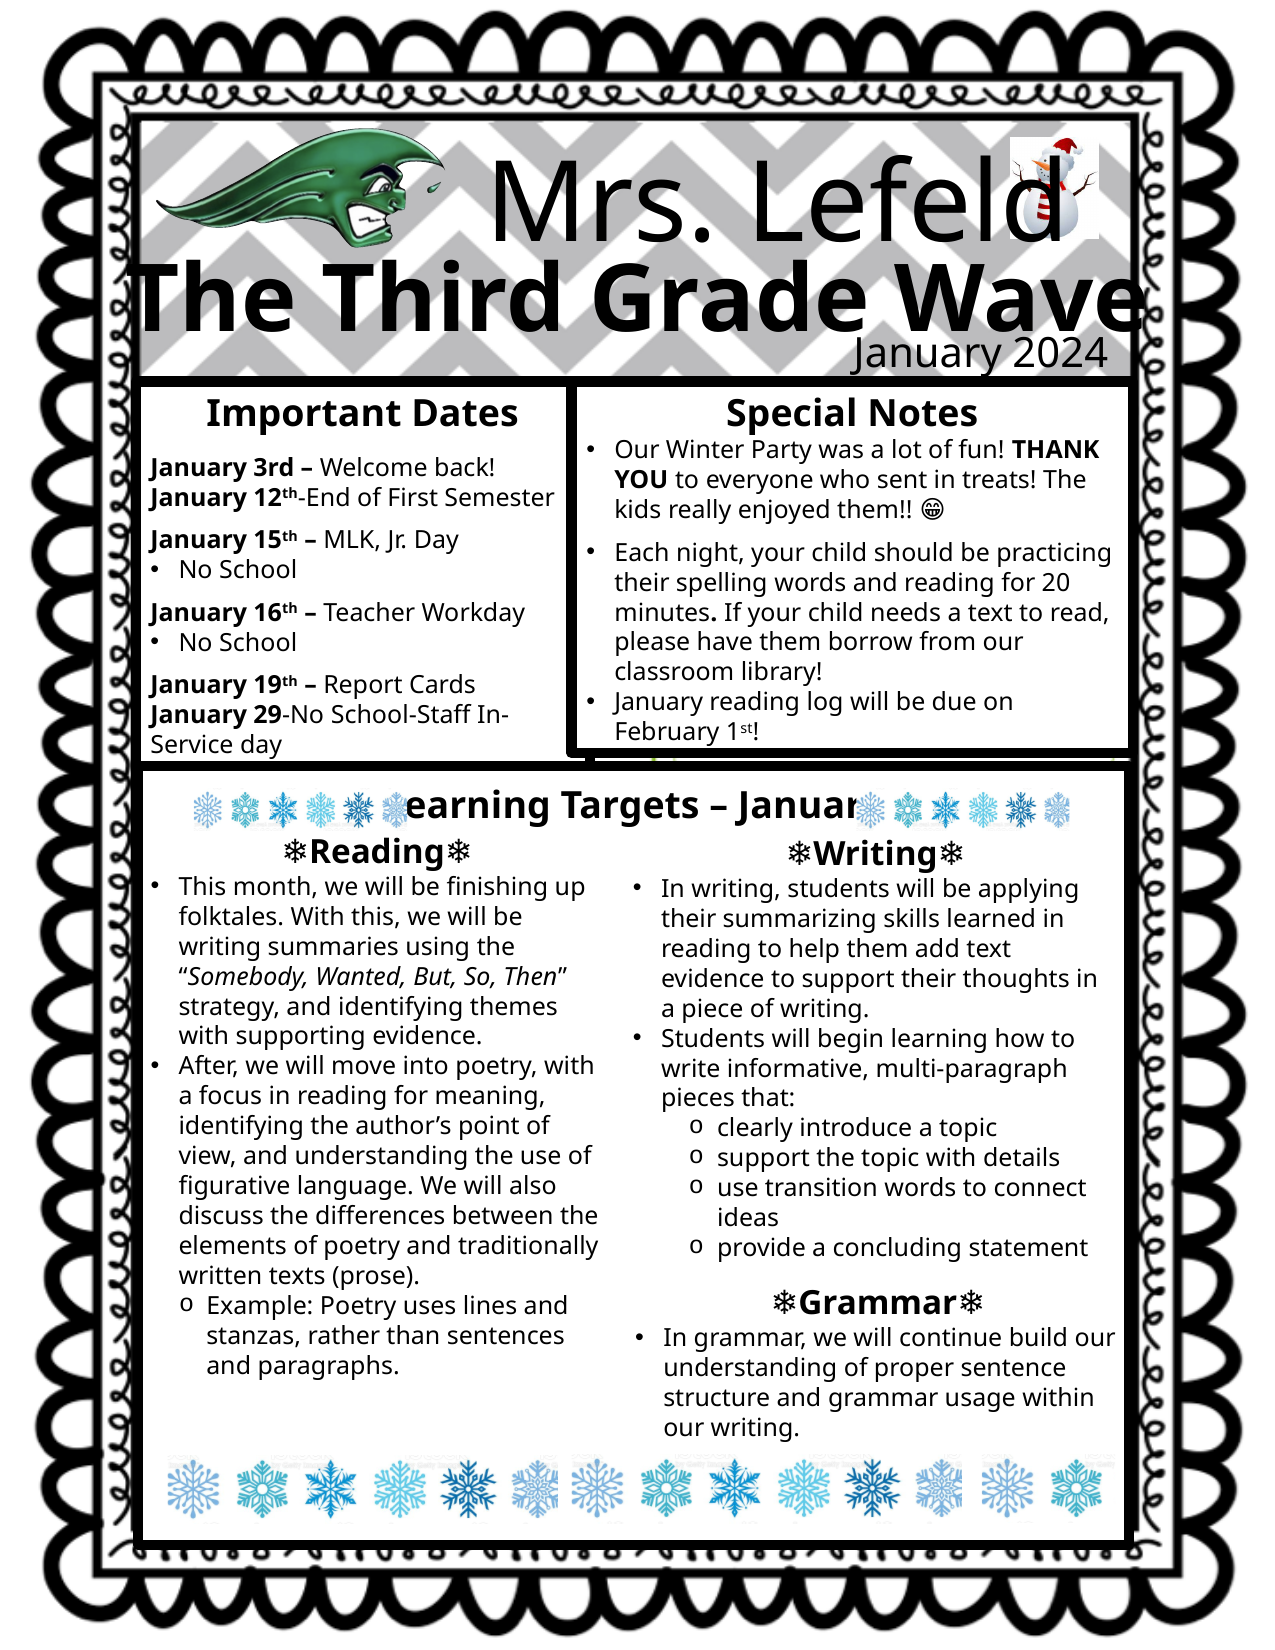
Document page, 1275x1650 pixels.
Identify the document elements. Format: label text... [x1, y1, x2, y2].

text_box ❄Reading❄ This month, we will be finishing up folktales. With this, we will be writing summaries using the “Somebody, Wanted, But, So, Then” strategy, and identifying themes with supporting evidence. After, we will move into poetry, with a focus in reading for meaning, identifying the author’s point of view, and understanding the use of figurative language. We will also discuss the differences between the elements of poetry and traditionally written texts (prose). Example: Poetry uses lines and stanzas, rather than sentences and paragraphs. [135, 823, 619, 1387]
text_box January 2024 [690, 318, 1124, 381]
text_box Mrs. Lefeld [470, 121, 1129, 272]
text_box ❄Grammar❄ In grammar, we will continue build our understanding of proper sentence structure and grammar usage within our writing. [620, 1274, 1136, 1449]
picture [0, 0, 1275, 1650]
text_box ❄Writing❄ In writing, students will be applying their summarizing skills learned in reading to help them add text evidence to support their thoughts in a piece of writing. Students will begin learning how to write informative, multi-paragraph pieces that: clearly introduce a topic support the topic with details use transition words to connect ideas provide a concluding statement [618, 825, 1133, 1269]
text_box Special Notes Our Winter Party was a lot of fun! THANK YOU to everyone who sent in treats! The kids really enjoyed them!! 😁 Each night, your child should be practicing their spelling words and reading for 20 minutes. If your child needs a text to read, please have them borrow from our classroom library! January reading log will be due on February 1st! [571, 381, 1133, 754]
text_box Learning Targets – January [138, 766, 1129, 825]
text_box The Third Grade Wave [61, 230, 1213, 358]
text_box Learning Targets – January [138, 1269, 1129, 1546]
text_box Important Dates January 3rd – Welcome back! January 12th-End of First Semester January 15th – MLK, Jr. Day No School January 16th – Teacher Workday No School January 19th – Report Cards January 29-No School-Staff In-Service day [135, 381, 591, 823]
